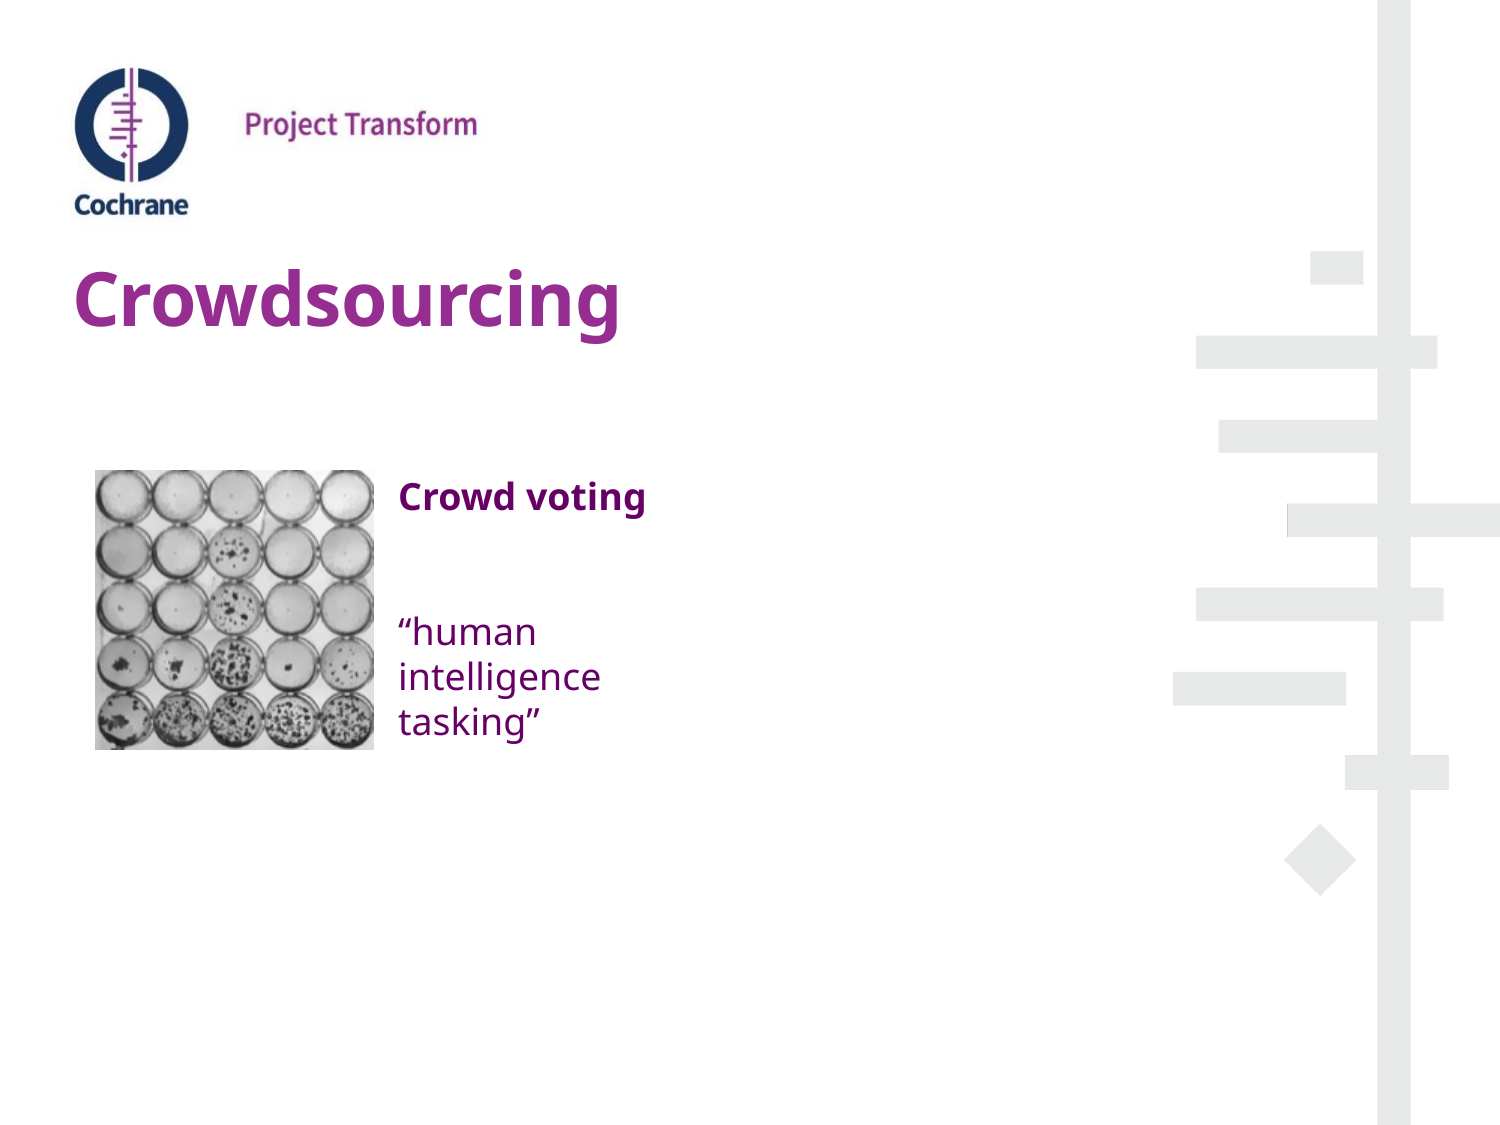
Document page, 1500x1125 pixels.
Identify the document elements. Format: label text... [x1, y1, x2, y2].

picture [95, 470, 374, 751]
picture [46, 52, 505, 239]
title Crowdsourcing [72, 237, 1076, 342]
picture [1173, 0, 1500, 1125]
text_box Crowd voting “human intelligence tasking” [383, 465, 709, 750]
